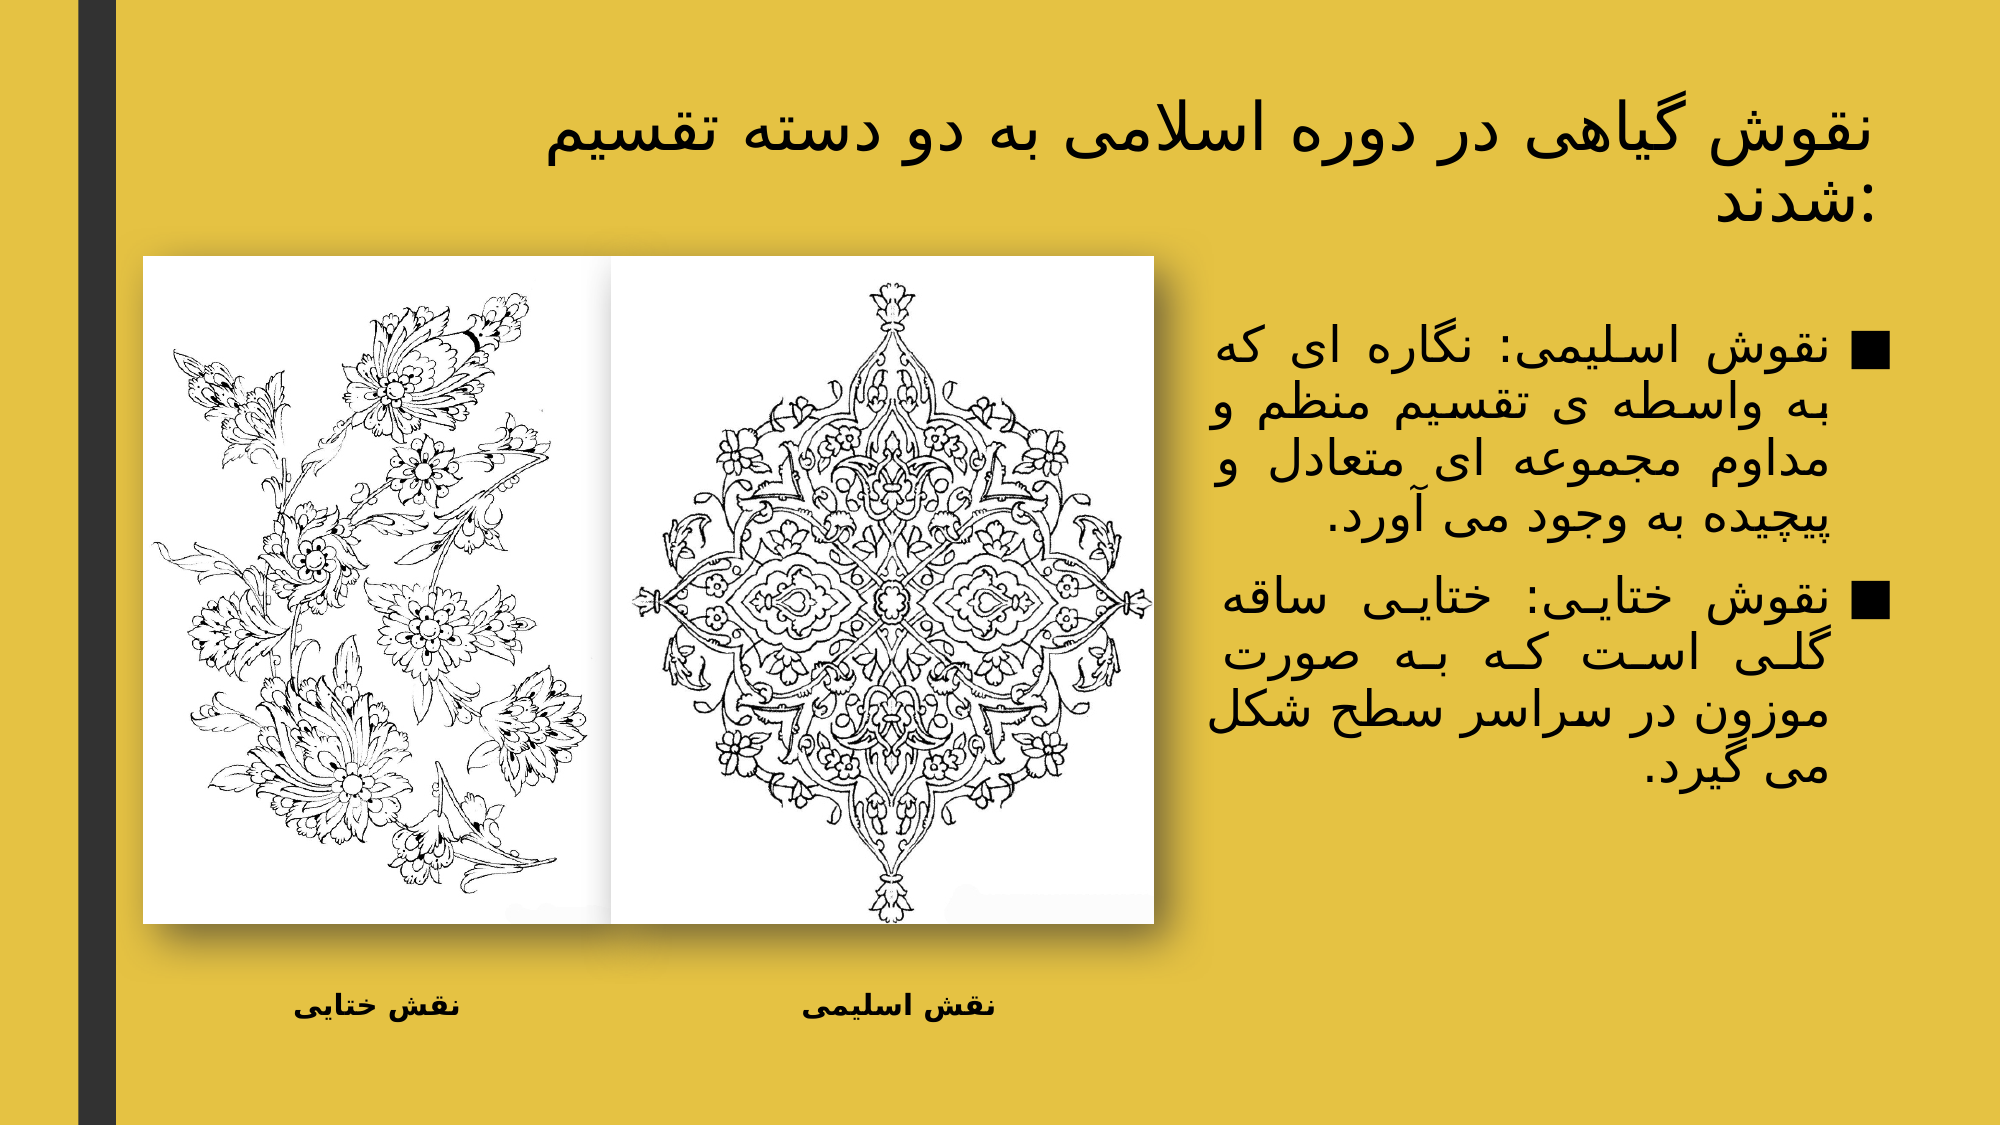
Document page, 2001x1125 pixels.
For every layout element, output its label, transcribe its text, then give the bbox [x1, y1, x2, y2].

text_box نقش اسلیمی [683, 978, 1115, 1048]
picture [142, 256, 1154, 924]
title نقوش گیاهی در دوره اسلامی به دو دسته تقسیم شدند: [454, 85, 1893, 202]
list نقوش اسلیمی: نگاره ای که به واسطه ی تقسیم منظم و مداوم مجموعه ای متعادل و پیچیده به وجود می آورد. نقوش ختایی: ختایی ساقه گلی است که به صورت موزون در سراسر سطح شکل می گیرد. [1202, 310, 1910, 871]
text_box نقش ختایی [161, 978, 593, 1048]
